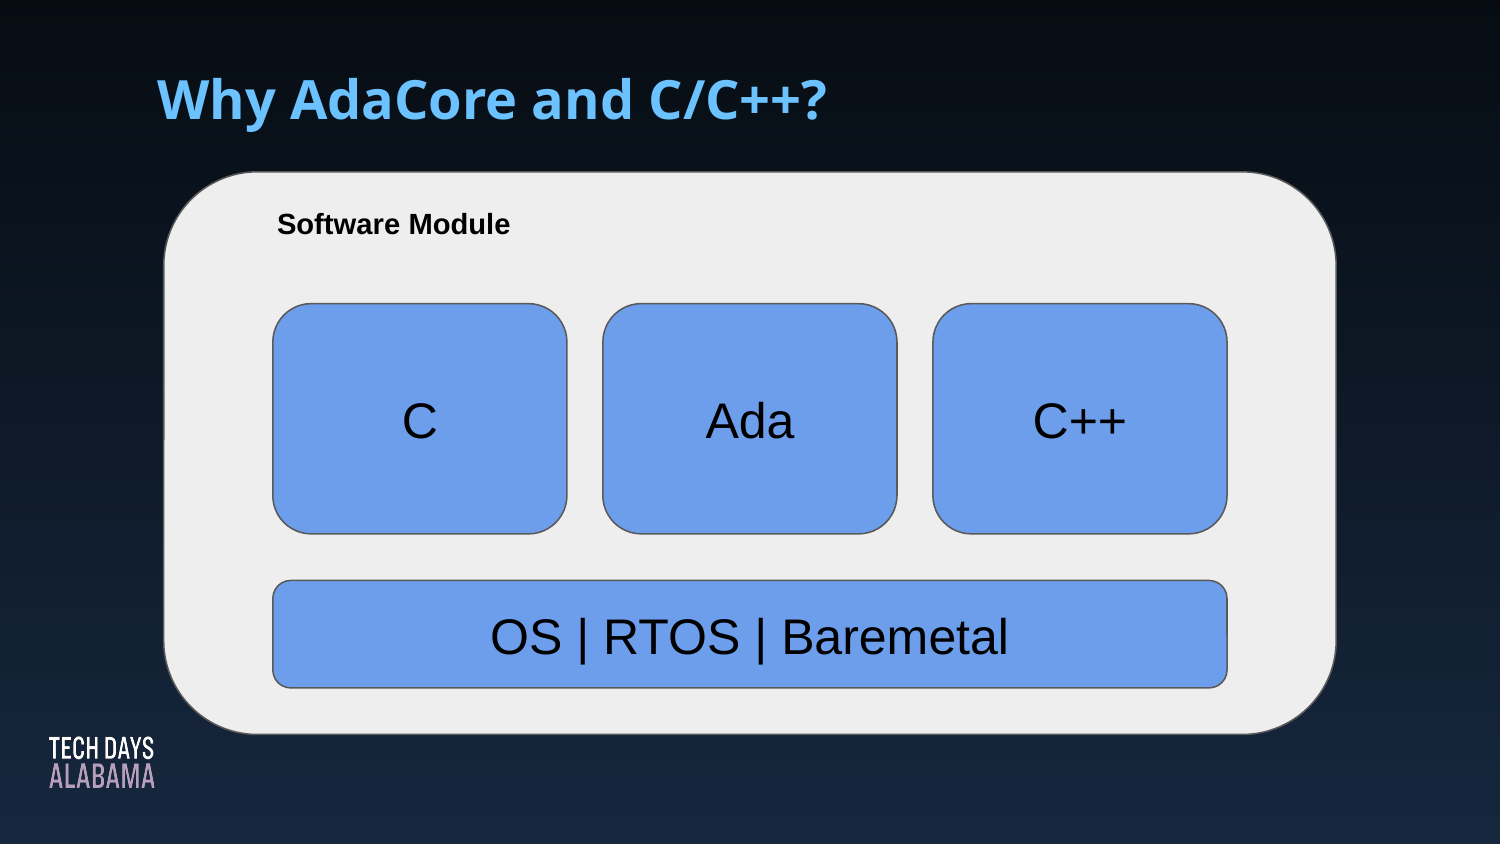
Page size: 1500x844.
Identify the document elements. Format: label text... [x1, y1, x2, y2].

text_box C [272, 303, 567, 534]
picture [48, 732, 155, 789]
text_box [163, 171, 1337, 735]
text_box OS | RTOS | Baremetal [272, 580, 1228, 688]
title Why AdaCore and C/C++? [154, 55, 1346, 145]
text_box Ada [602, 303, 897, 534]
text_box C++ [932, 303, 1228, 534]
text_box Software Module [262, 190, 824, 256]
